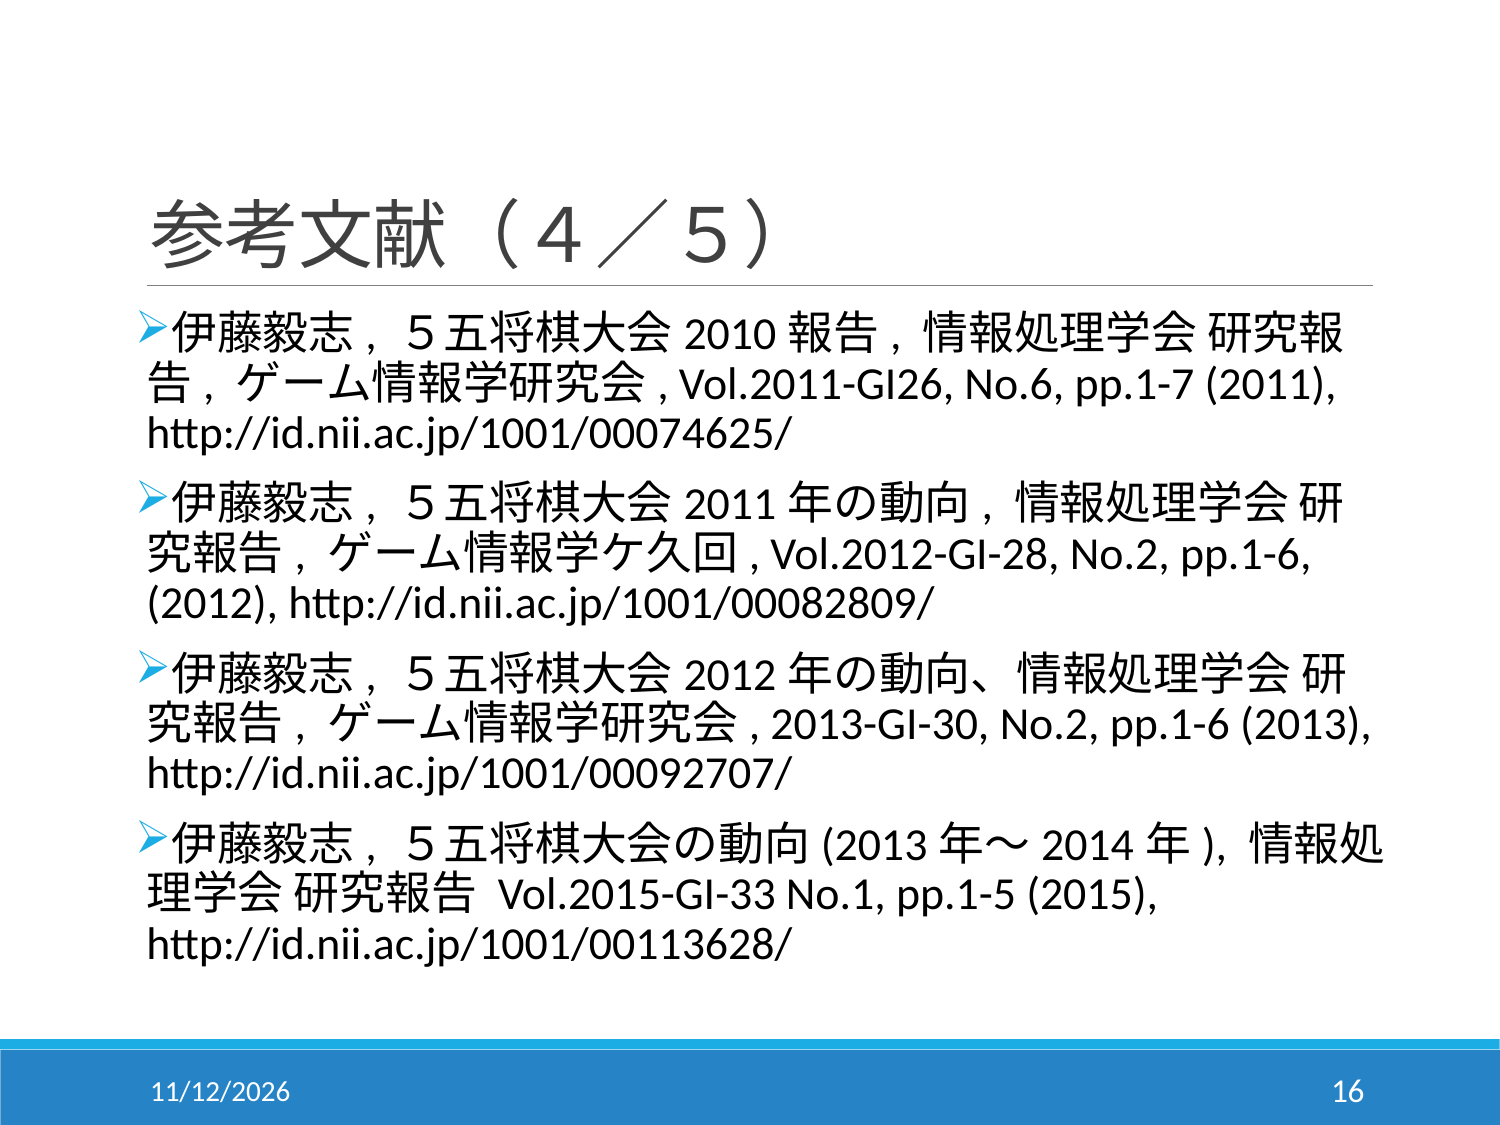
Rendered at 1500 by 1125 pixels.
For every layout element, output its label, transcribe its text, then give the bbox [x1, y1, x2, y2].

slide_number 15 [1218, 1059, 1380, 1120]
title 参考文献（４／５） [135, 47, 1373, 285]
list 伊藤毅志, ５五将棋大会2010報告, 情報処理学会 研究報告, ゲーム情報学研究会, Vol.2011-GI26, No.6, pp.1-7 (2011), http://id.nii.ac.jp/1001/00074625/ 伊藤毅志, ５五将棋大会2011年の動向, 情報処理学会 研究報告, ゲーム情報学ケ久回, Vol.2012-GI-28, No.2, pp.1-6, (2012), http://id.nii.ac.jp/1001/00082809/ 伊藤毅志, ５五将棋大会2012年の動向、情報処理学会 研究報告, ゲーム情報学研究会, 2013-GI-30, No.2, pp.1-6 (2013), http://id.nii.ac.jp/1001/00092707/ 伊藤毅志, ５五将棋大会の動向(2013年～2014年), 情報処理学会 研究報告 Vol.2015-GI-33 No.1, pp.1-5 (2015), http://id.nii.ac.jp/1001/00113628/ [135, 302, 1388, 1106]
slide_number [135, 1059, 440, 1120]
